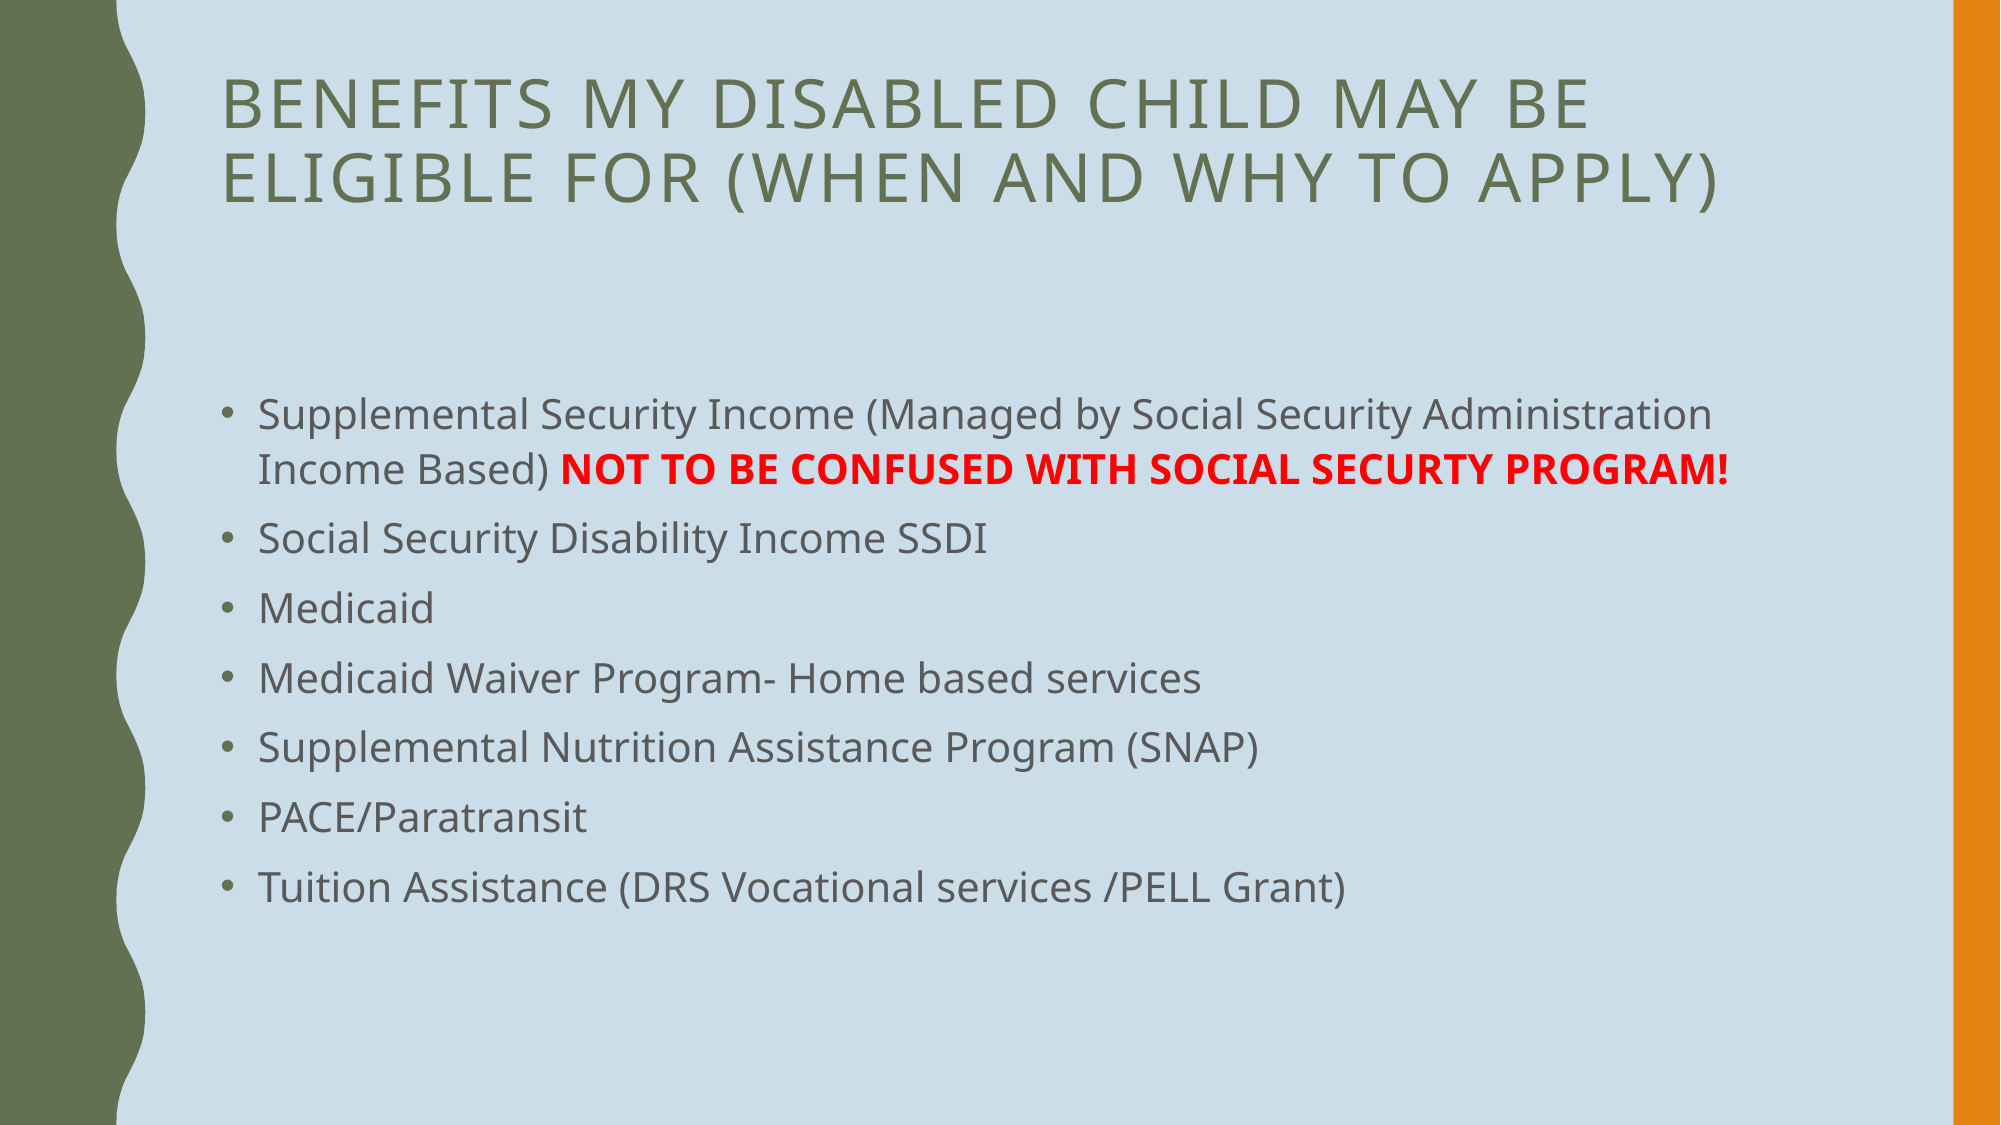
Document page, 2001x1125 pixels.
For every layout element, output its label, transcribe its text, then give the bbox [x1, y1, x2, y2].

list Supplemental Security Income (Managed by Social Security Administration Income Based) NOT TO BE CONFUSED WITH SOCIAL SECURTY PROGRAM! Social Security Disability Income SSDI Medicaid Medicaid Waiver Program- Home based services Supplemental Nutrition Assistance Program (SNAP) PACE/Paratransit Tuition Assistance (DRS Vocational services /PELL Grant) [205, 375, 1875, 965]
title Benefits my disabled child may be eligible for (When and why to apply) [205, 62, 1875, 308]
